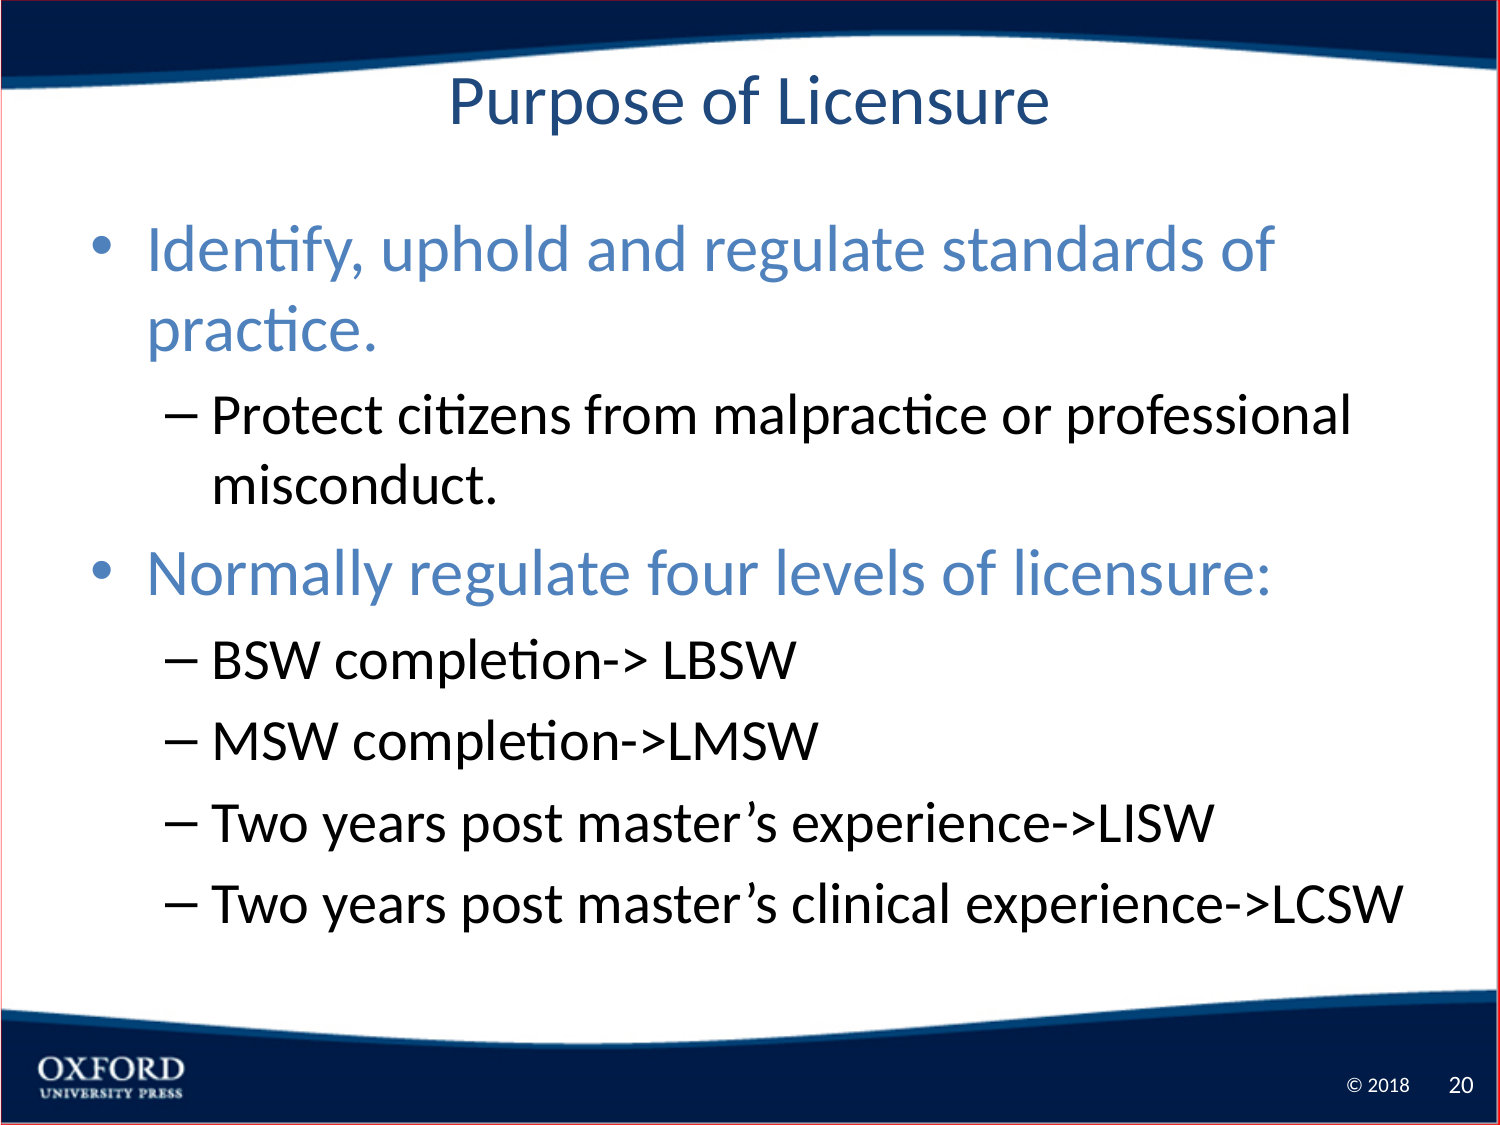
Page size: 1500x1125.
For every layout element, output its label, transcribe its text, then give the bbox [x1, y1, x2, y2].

list Identify, uphold and regulate standards of practice. Protect citizens from malpractice or professional misconduct. Normally regulate four levels of licensure: BSW completion-> LBSW MSW completion->LMSW Two years post master’s experience->LISW Two years post master’s clinical experience->LCSW [75, 196, 1476, 1005]
picture [0, 0, 1500, 1125]
title Purpose of Licensure [75, 45, 1425, 196]
